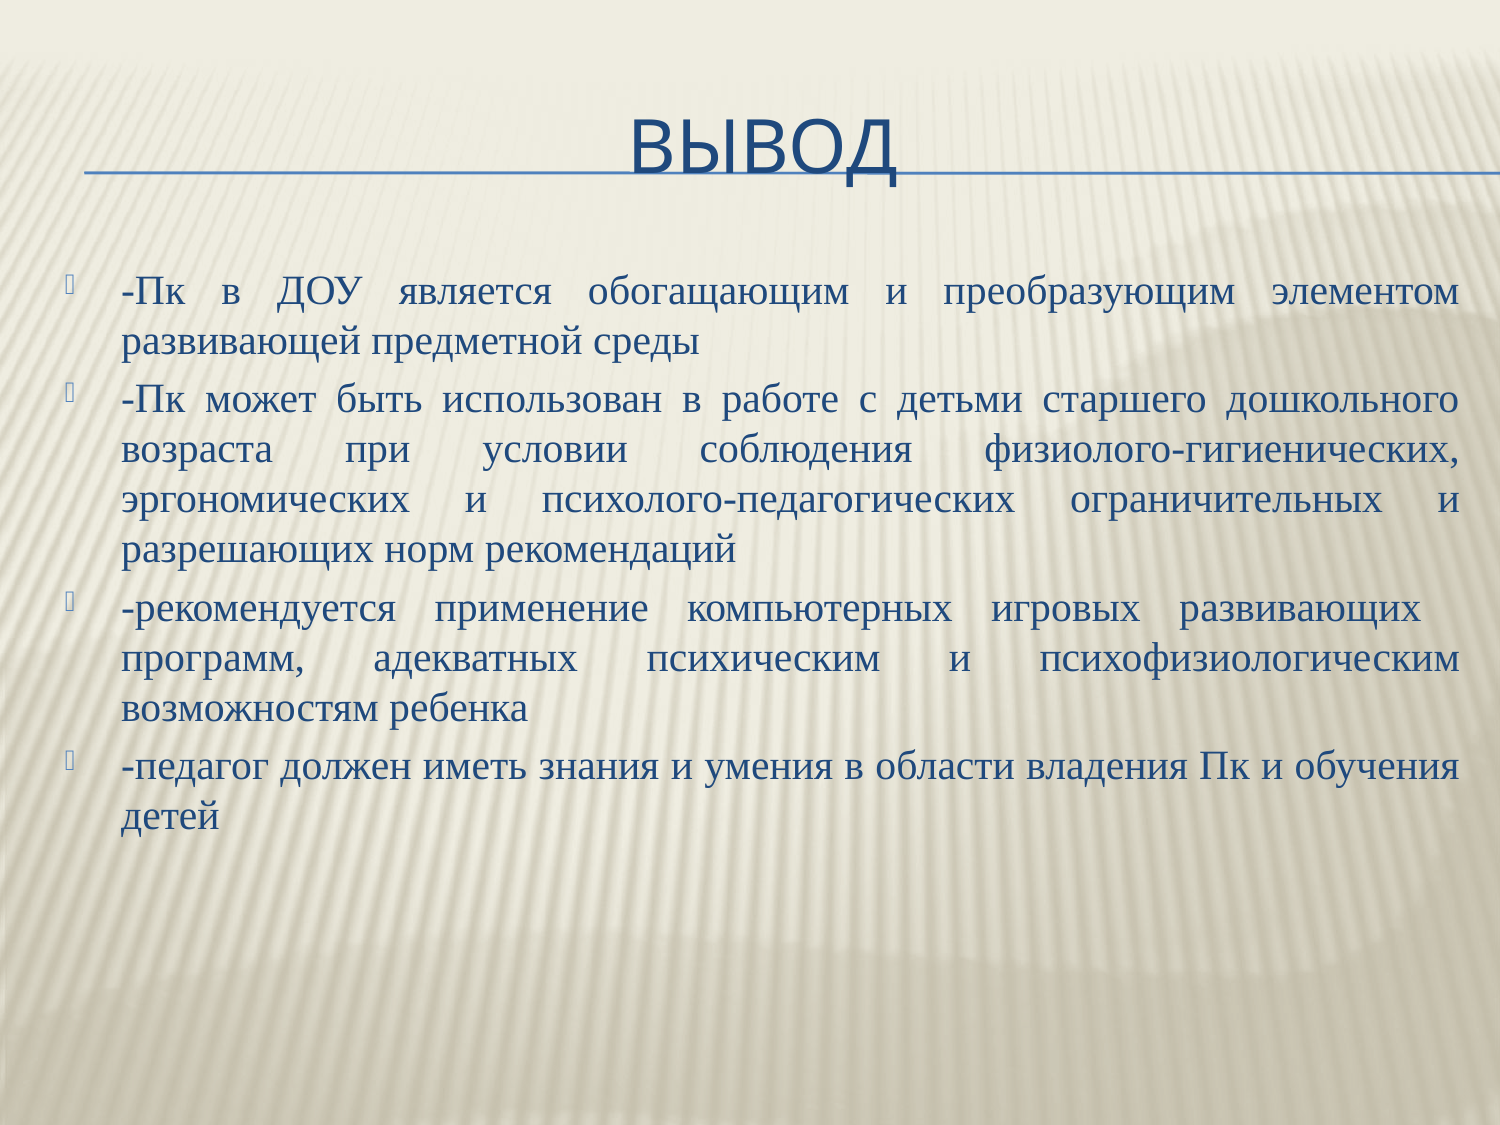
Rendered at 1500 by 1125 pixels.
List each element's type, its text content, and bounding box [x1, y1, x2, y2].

title вывод [50, 75, 1475, 213]
list -Пк в ДОУ является обогащающим и преобразующим элементом развивающей предметной среды -Пк может быть использован в работе с детьми старшего дошкольного возраста при условии соблюдения физиолого-гигиенических, эргономических и психолого-педагогических ограничительных и разрешающих норм рекомендаций -рекомендуется применение компьютерных игровых развивающих программ, адекватных психическим и психофизиологическим возможностям ребенка -педагог должен иметь знания и умения в области владения Пк и обучения детей [50, 254, 1475, 998]
